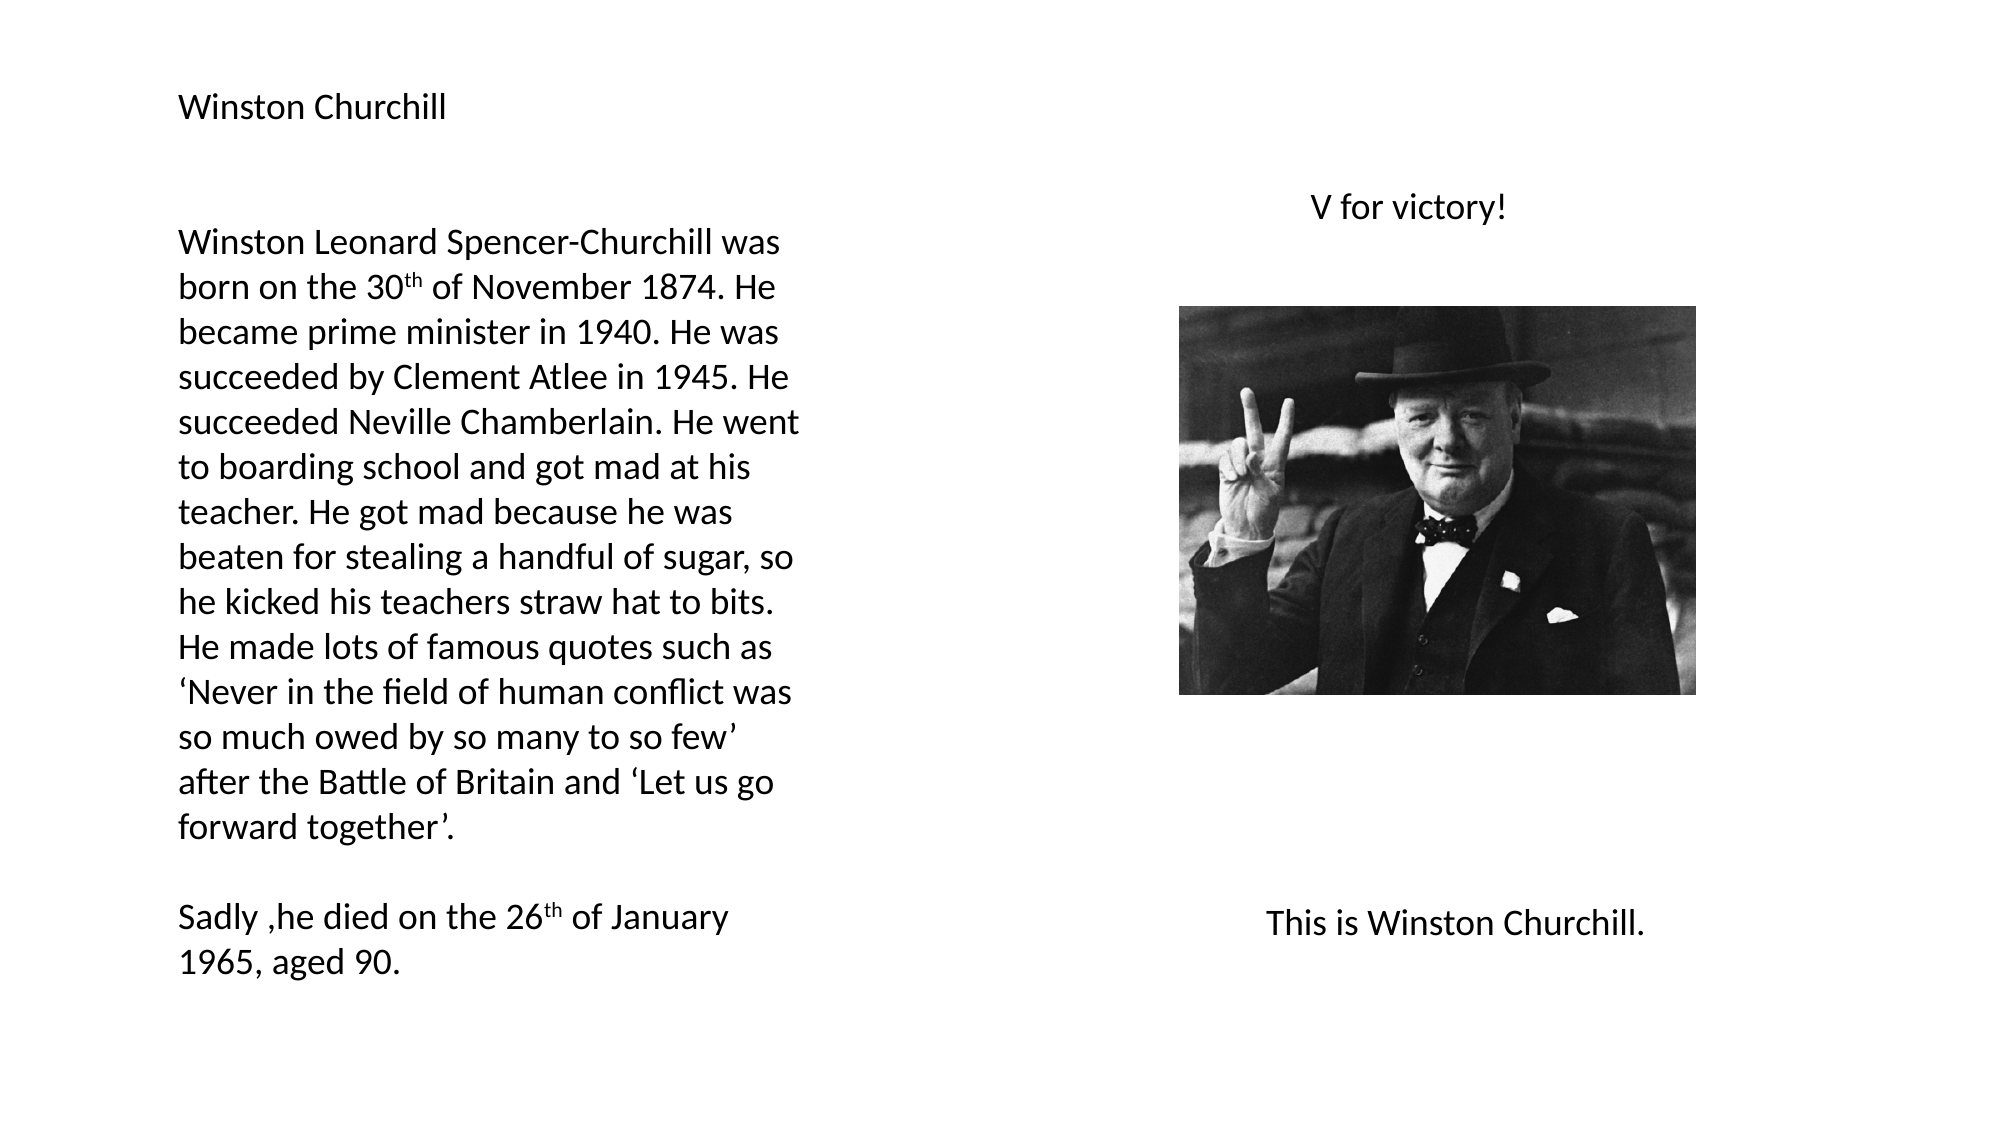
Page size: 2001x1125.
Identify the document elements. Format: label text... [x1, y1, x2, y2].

text_box V for victory! [1295, 175, 1791, 235]
text_box Winston Churchill Winston Leonard Spencer-Churchill was born on the 30th of November 1874. He became prime minister in 1940. He was succeeded by Clement Atlee in 1945. He succeeded Neville Chamberlain. He went to boarding school and got mad at his teacher. He got mad because he was beaten for stealing a handful of sugar, so he kicked his teachers straw hat to bits. He made lots of famous quotes such as ‘Never in the field of human conflict was so much owed by so many to so few’ after the Battle of Britain and ‘Let us go forward together’. Sadly ,he died on the 26th of January 1965, aged 90. [163, 74, 825, 989]
text_box This is Winston Churchill. [1251, 845, 1668, 1125]
picture [1179, 306, 1696, 695]
